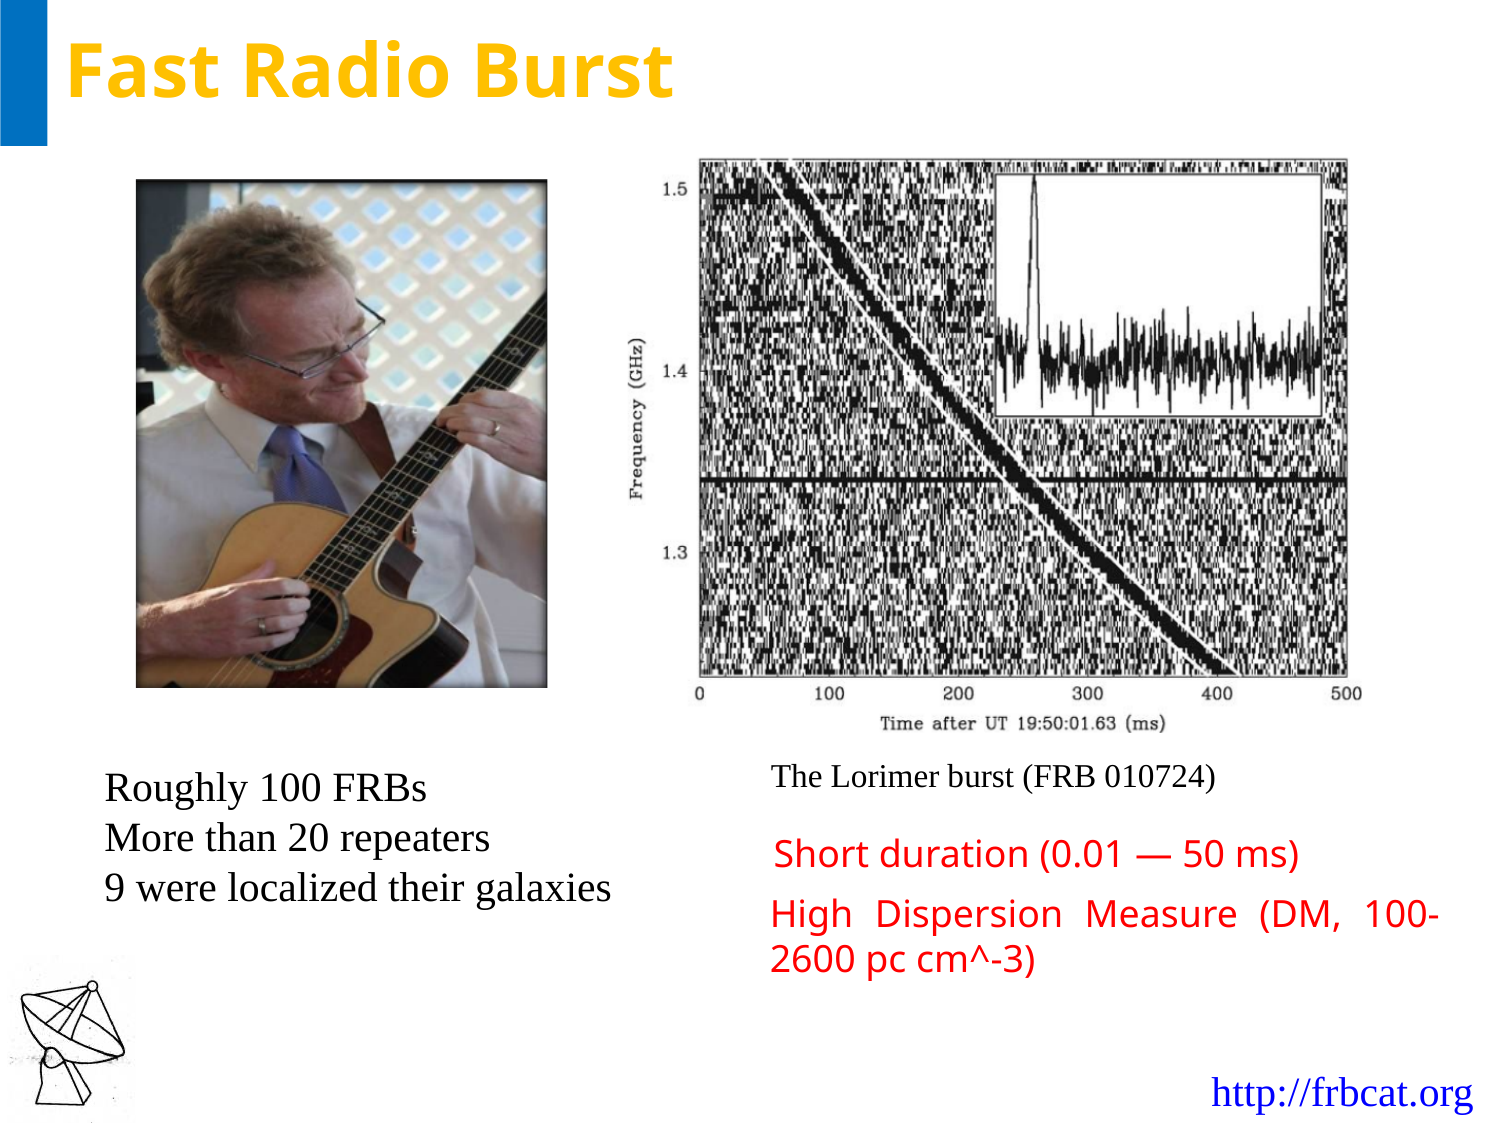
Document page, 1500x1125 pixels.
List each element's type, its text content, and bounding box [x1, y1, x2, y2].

picture [135, 179, 548, 688]
text_box High Dispersion Measure (DM, 100-2600 pc cm^-3) [755, 882, 1456, 988]
text_box Roughly 100 FRBs More than 20 repeaters 9 were localized their galaxies [89, 751, 651, 917]
text_box http://frbcat.org [1196, 1057, 1500, 1122]
picture [7, 955, 136, 1123]
text_box The Lorimer burst (FRB 010724) [756, 746, 1378, 802]
picture [612, 145, 1372, 737]
text_box Short duration (0.01 — 50 ms) [758, 822, 1315, 882]
text_box Fast Radio Burst [49, 14, 691, 120]
text_box [0, 0, 48, 147]
